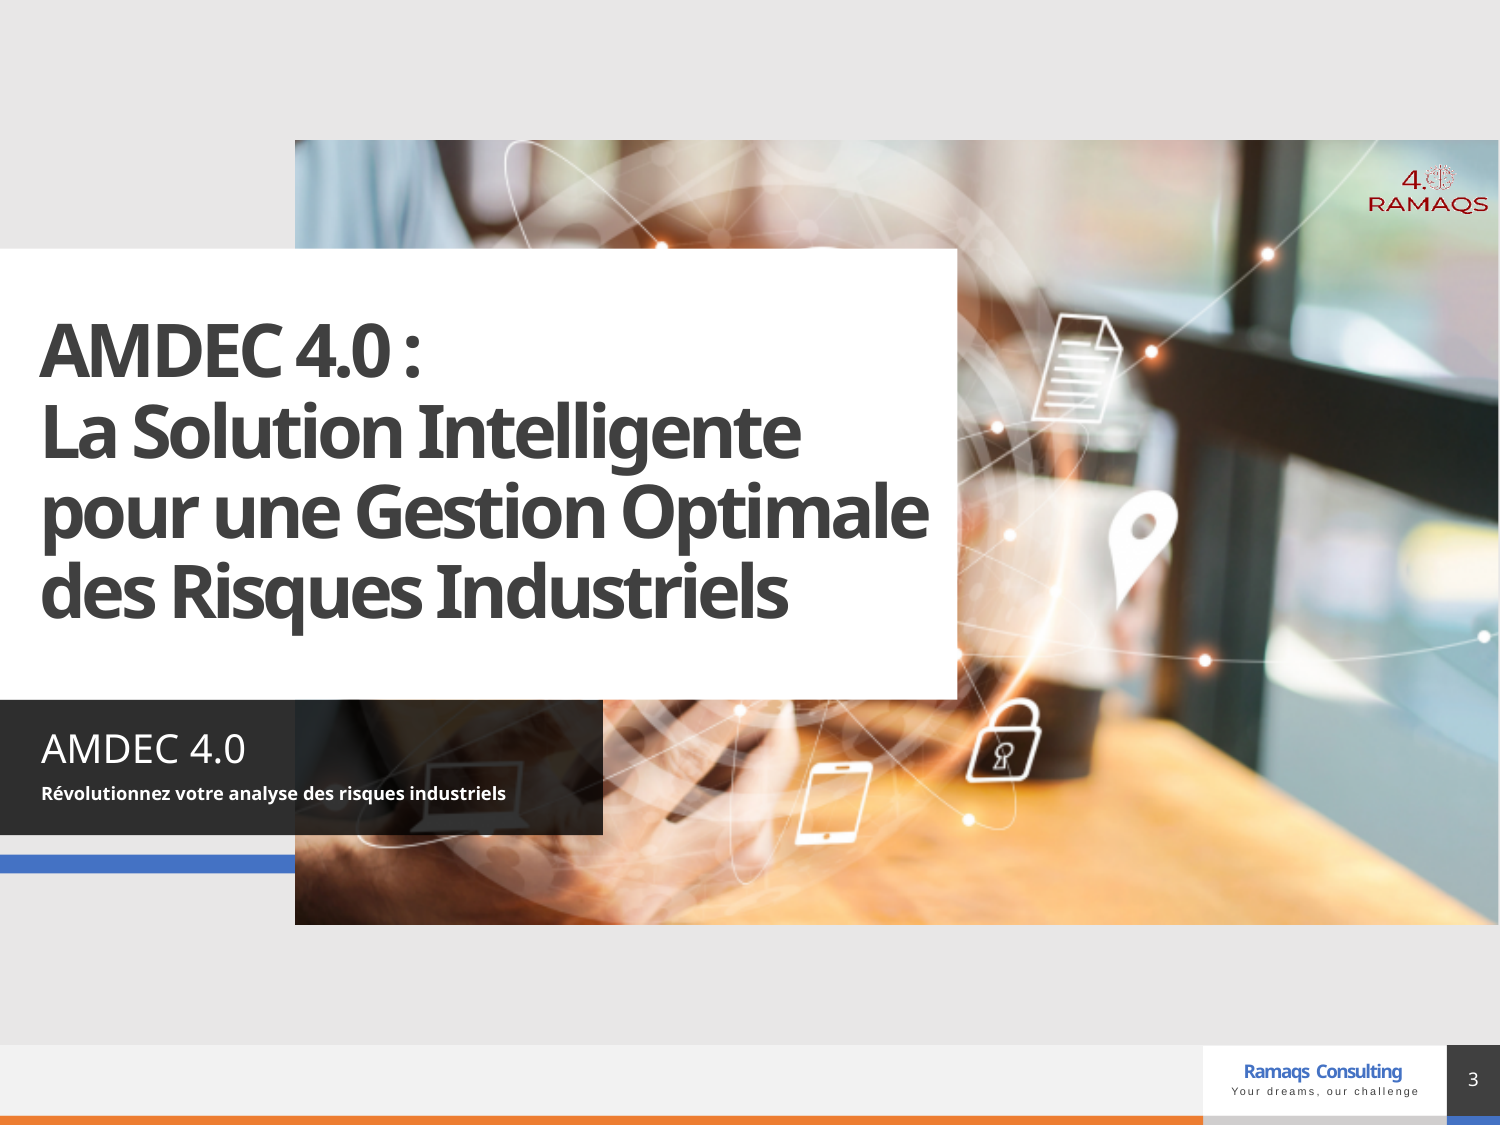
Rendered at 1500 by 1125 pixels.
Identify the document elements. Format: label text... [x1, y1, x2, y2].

picture [295, 140, 1500, 925]
slide_number 3 [1446, 1045, 1500, 1116]
list AMDEC 4.0 Révolutionnez votre analyse des risques industriels [0, 699, 295, 836]
title AMDEC 4.0 : La Solution Intelligente pour une Gestion Optimale des Risques Industriels [0, 248, 295, 699]
